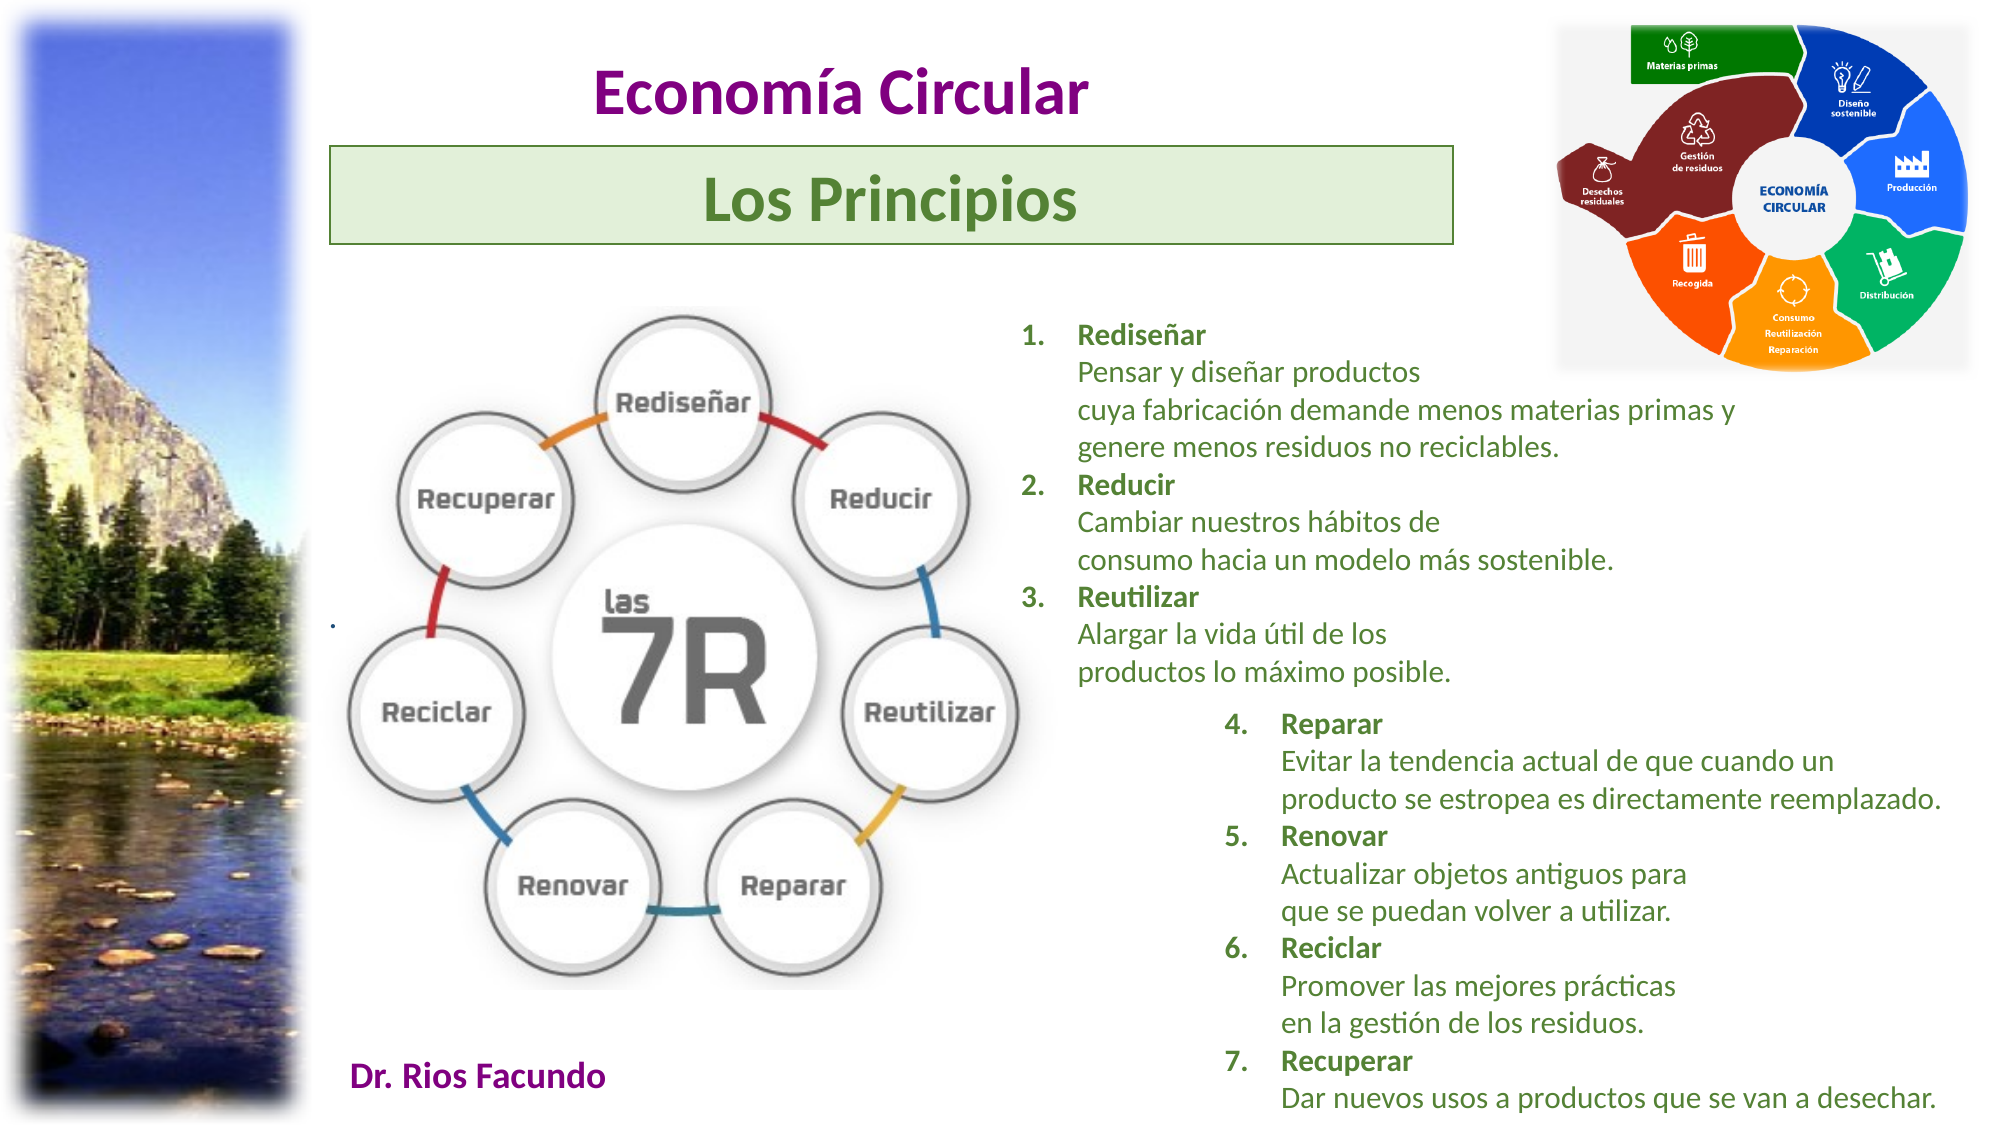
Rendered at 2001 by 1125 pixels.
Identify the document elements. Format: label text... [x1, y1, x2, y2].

picture [0, 0, 1115, 1125]
text_box Rediseñar Pensar y diseñar productos cuya fabricación demande menos materias primas y genere menos residuos no reciclables. Reducir Cambiar nuestros hábitos de consumo hacia un modelo más sostenible. Reutilizar Alargar la vida útil de los productos lo máximo posible. [1115, 306, 1827, 696]
text_box Los Principios [329, 145, 1454, 245]
text_box Economía Circular [330, 40, 1355, 136]
text_box Reparar Evitar la tendencia actual de que cuando un producto se estropea es directamente reemplazado. Renovar Actualizar objetos antiguos para que se puedan volver a utilizar. Reciclar Promover las mejores prácticas en la gestión de los residuos. Recuperar Dar nuevos usos a productos que se van a desechar. [1209, 695, 2000, 1123]
text_box Dr. Rios Facundo [312, 1043, 676, 1104]
picture [1546, 15, 1979, 381]
